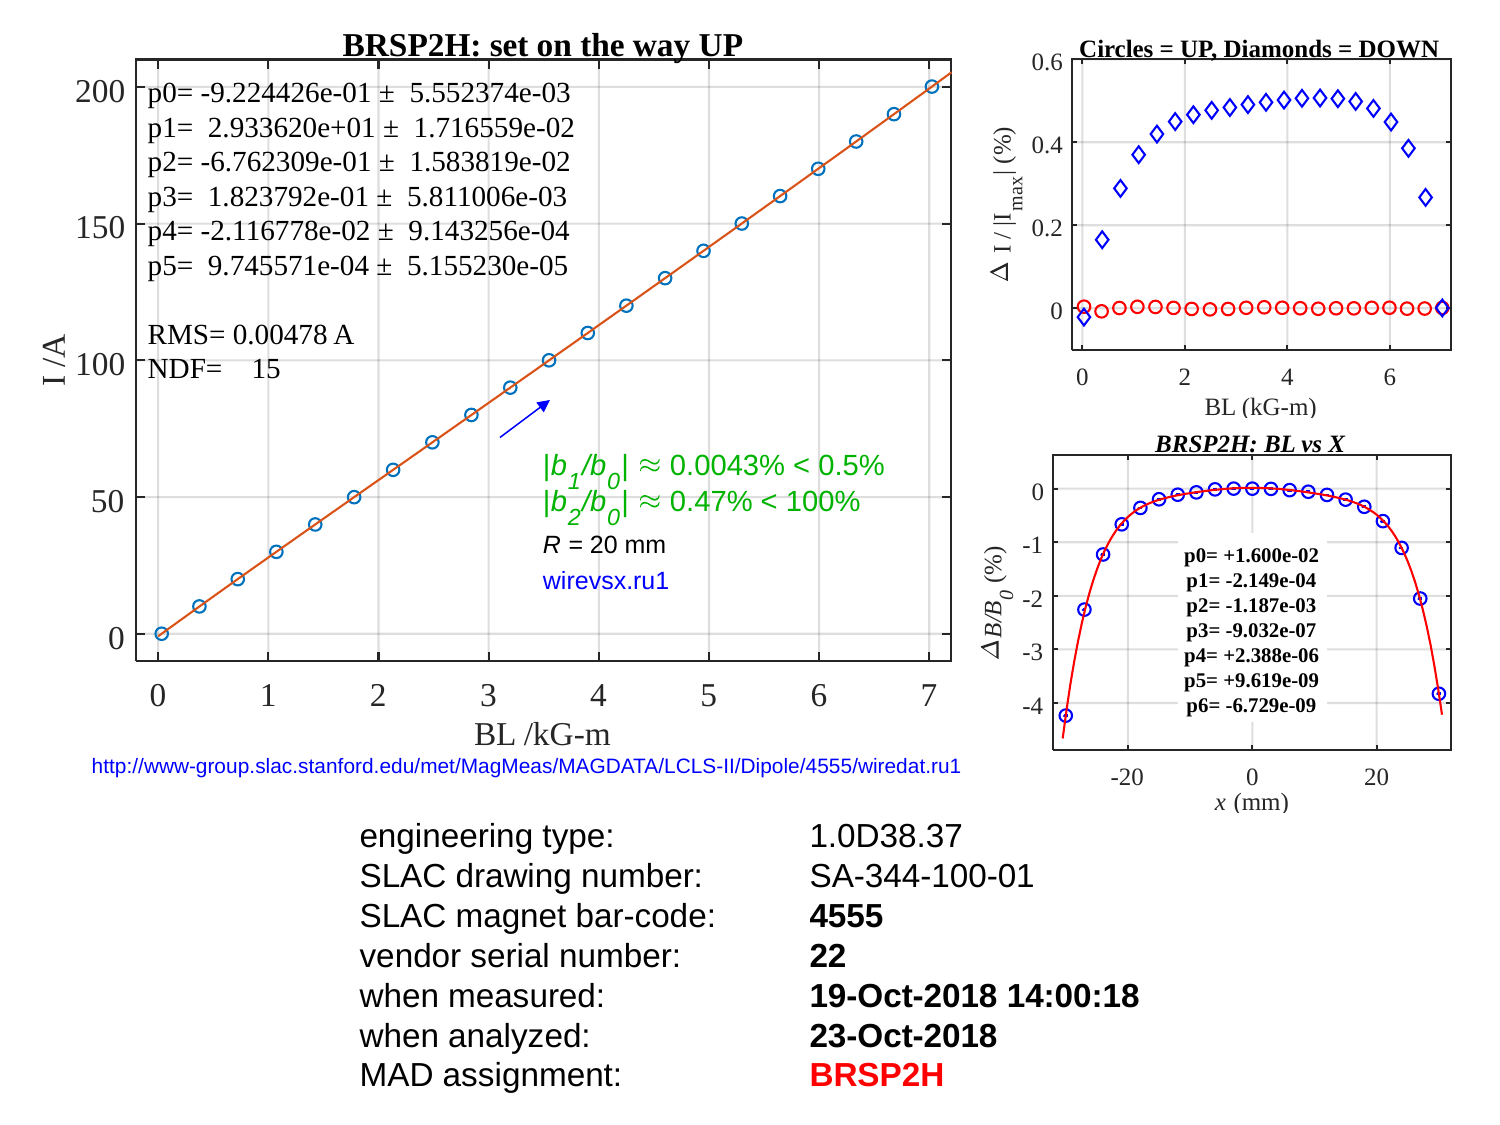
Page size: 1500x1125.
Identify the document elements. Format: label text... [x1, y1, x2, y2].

picture [0, 0, 1500, 813]
text_box engineering type: 1.0D38.37 SLAC drawing number: SA-344-100-01 SLAC magnet bar-code: 4555 vendor serial number: 22 when measured: 19-Oct-2018 14:00:18 when analyzed: 23-Oct-2018 MAD assignment: BRSP2H [344, 806, 1156, 1101]
